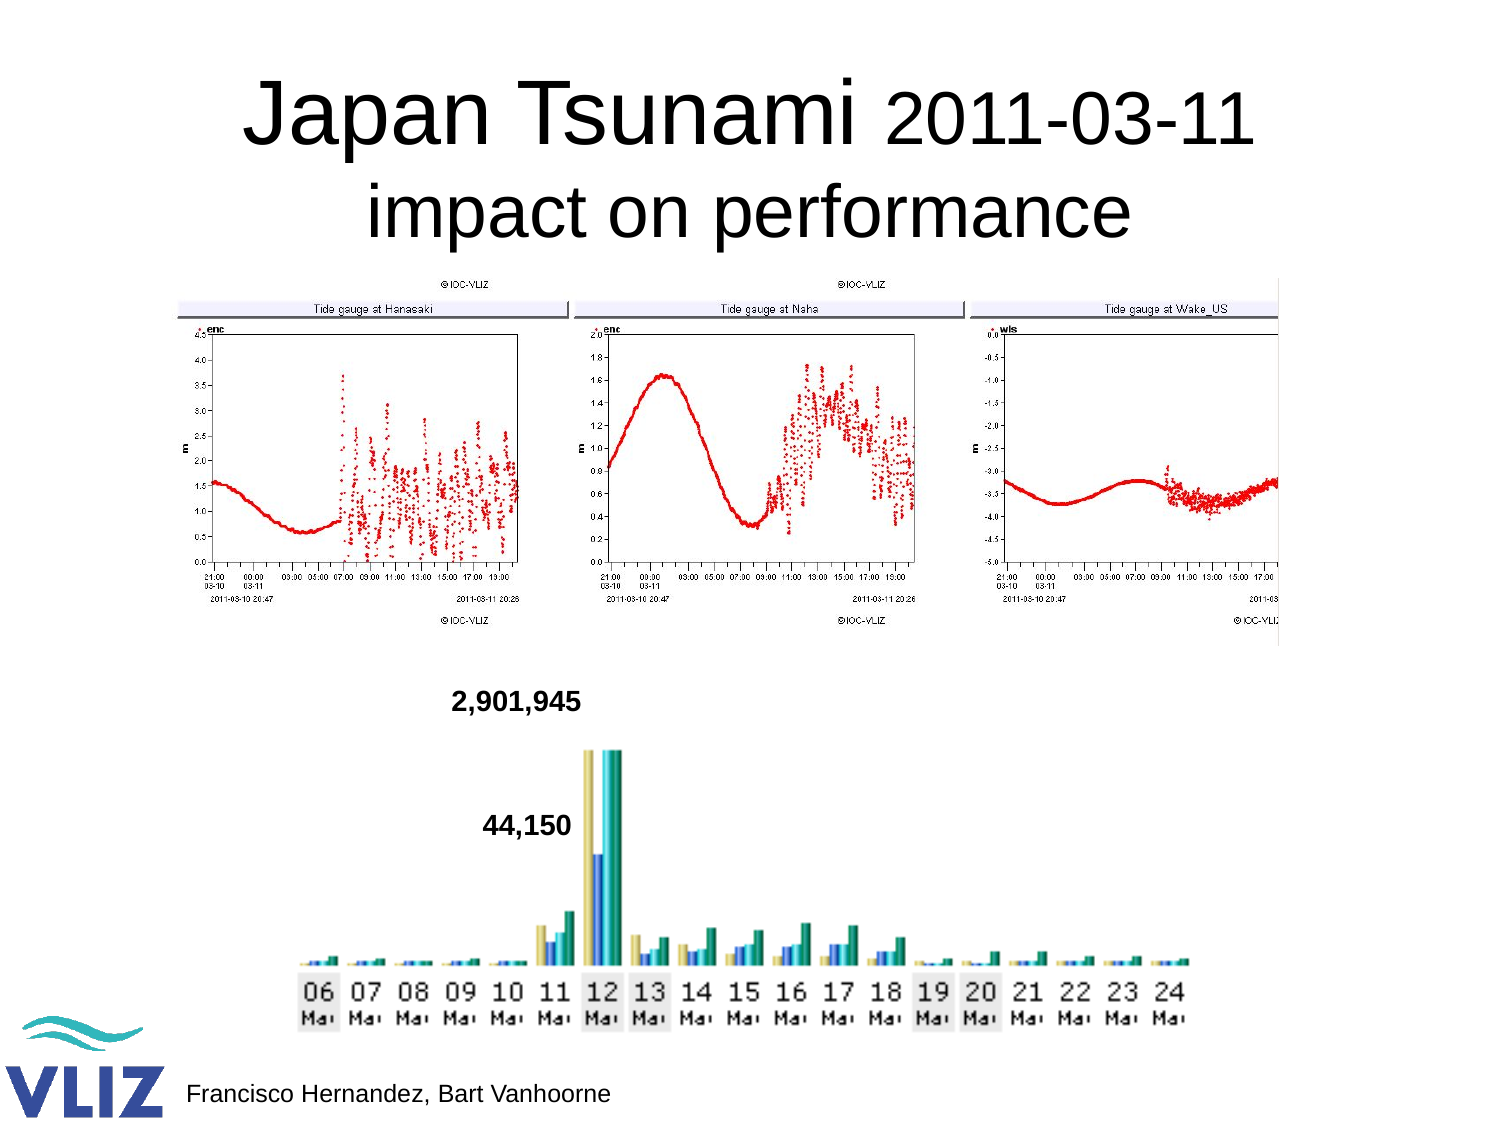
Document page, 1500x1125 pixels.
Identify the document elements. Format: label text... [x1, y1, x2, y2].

picture [5, 1016, 165, 1118]
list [296, 739, 1200, 1036]
title Japan Tsunami 2011-03-11 impact on performance [112, 45, 1388, 233]
picture [170, 278, 1279, 646]
text_box 2,901,945 [436, 666, 608, 727]
